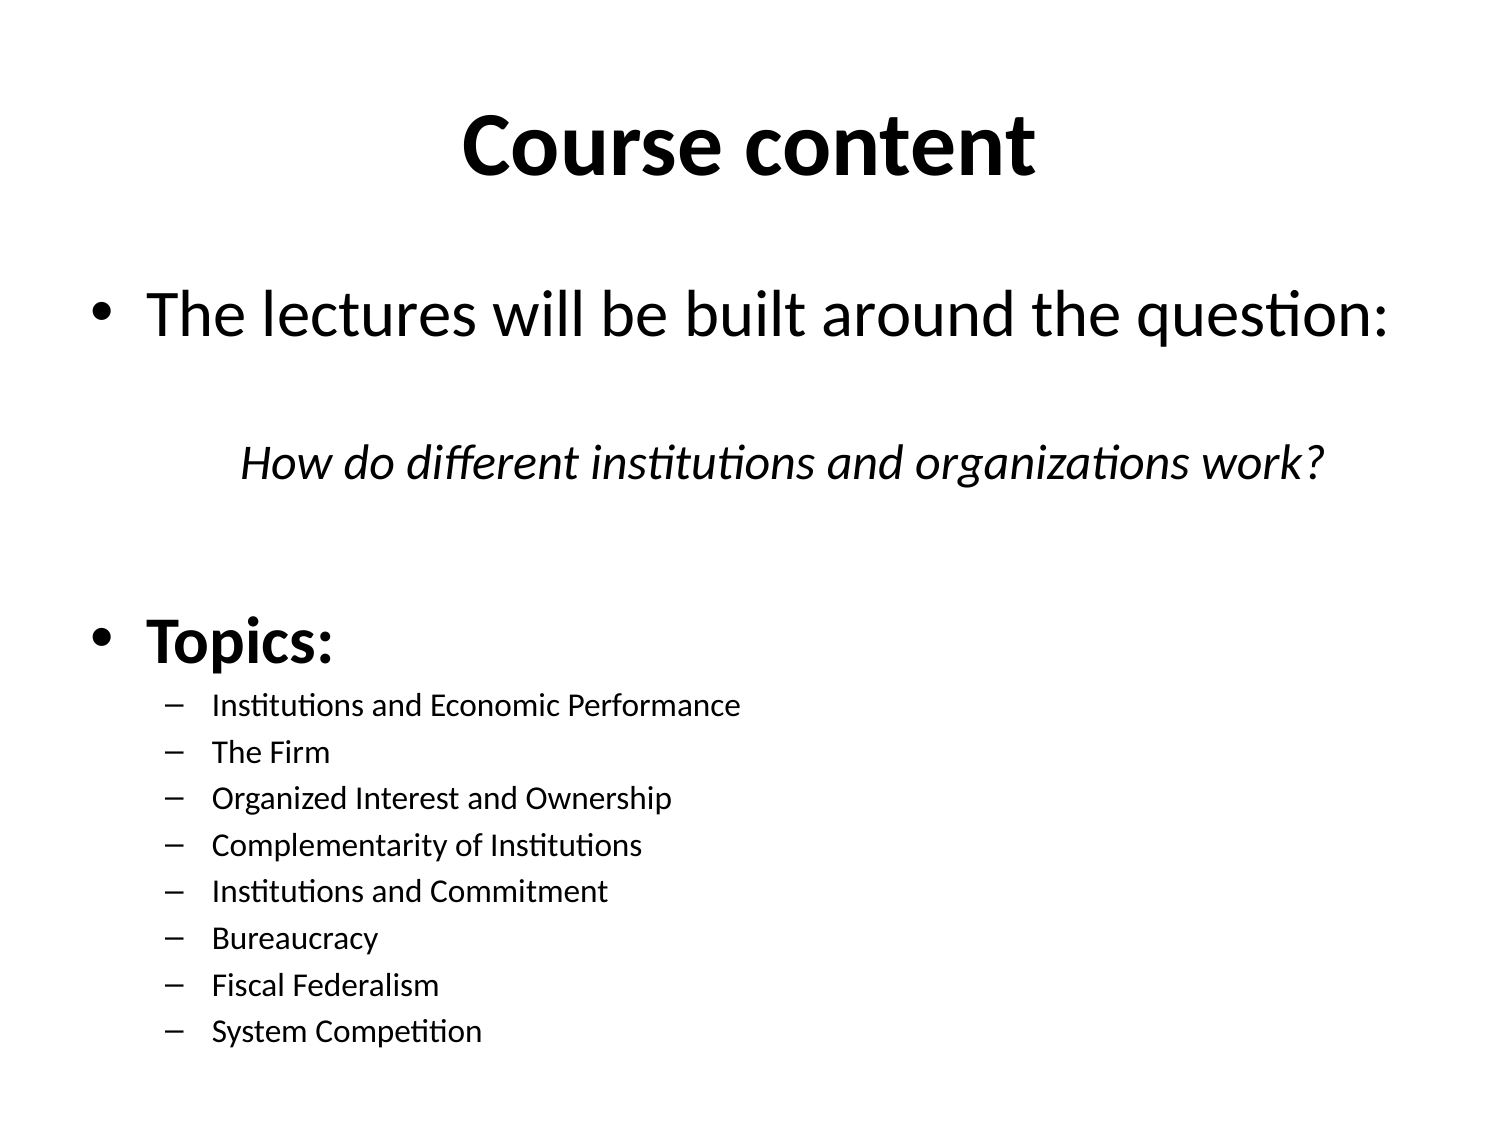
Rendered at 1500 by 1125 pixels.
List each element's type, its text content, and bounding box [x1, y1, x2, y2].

list The lectures will be built around the question: How do different institutions and organizations work? Topics: Institutions and Economic Performance The Firm Organized Interest and Ownership Complementarity of Institutions Institutions and Commitment Bureaucracy Fiscal Federalism System Competition [74, 262, 1426, 1006]
title Course content [74, 44, 1426, 233]
